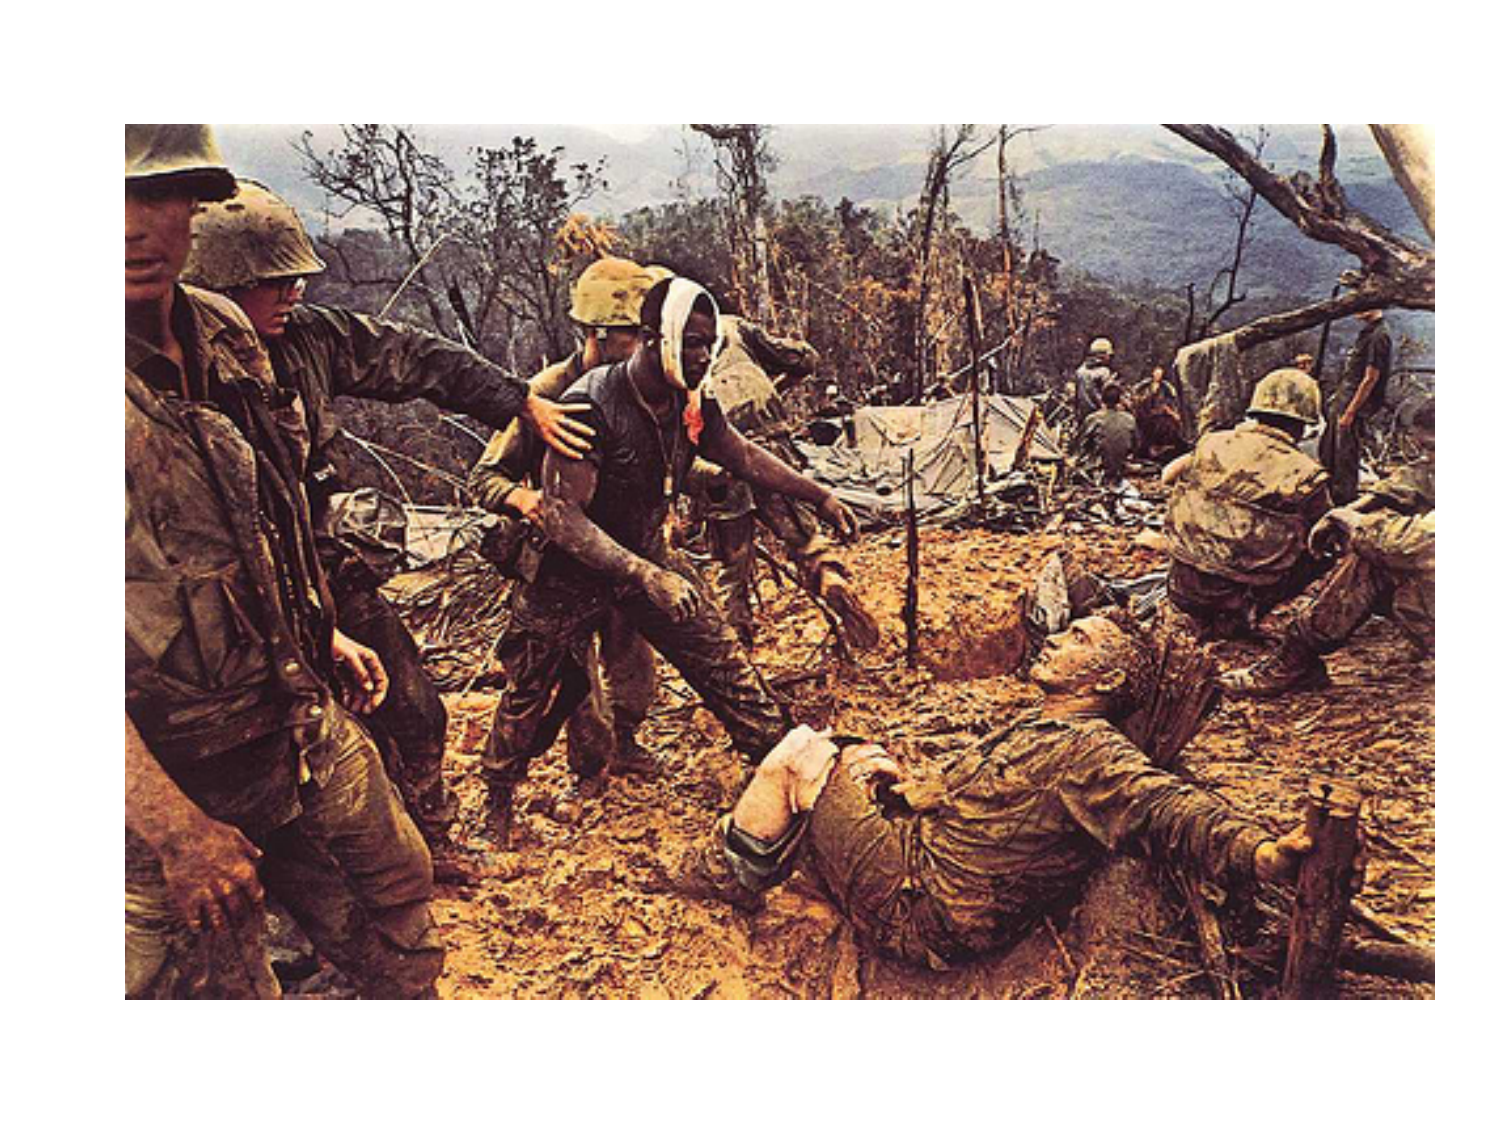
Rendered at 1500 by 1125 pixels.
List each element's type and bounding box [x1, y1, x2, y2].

picture [124, 124, 1436, 1001]
